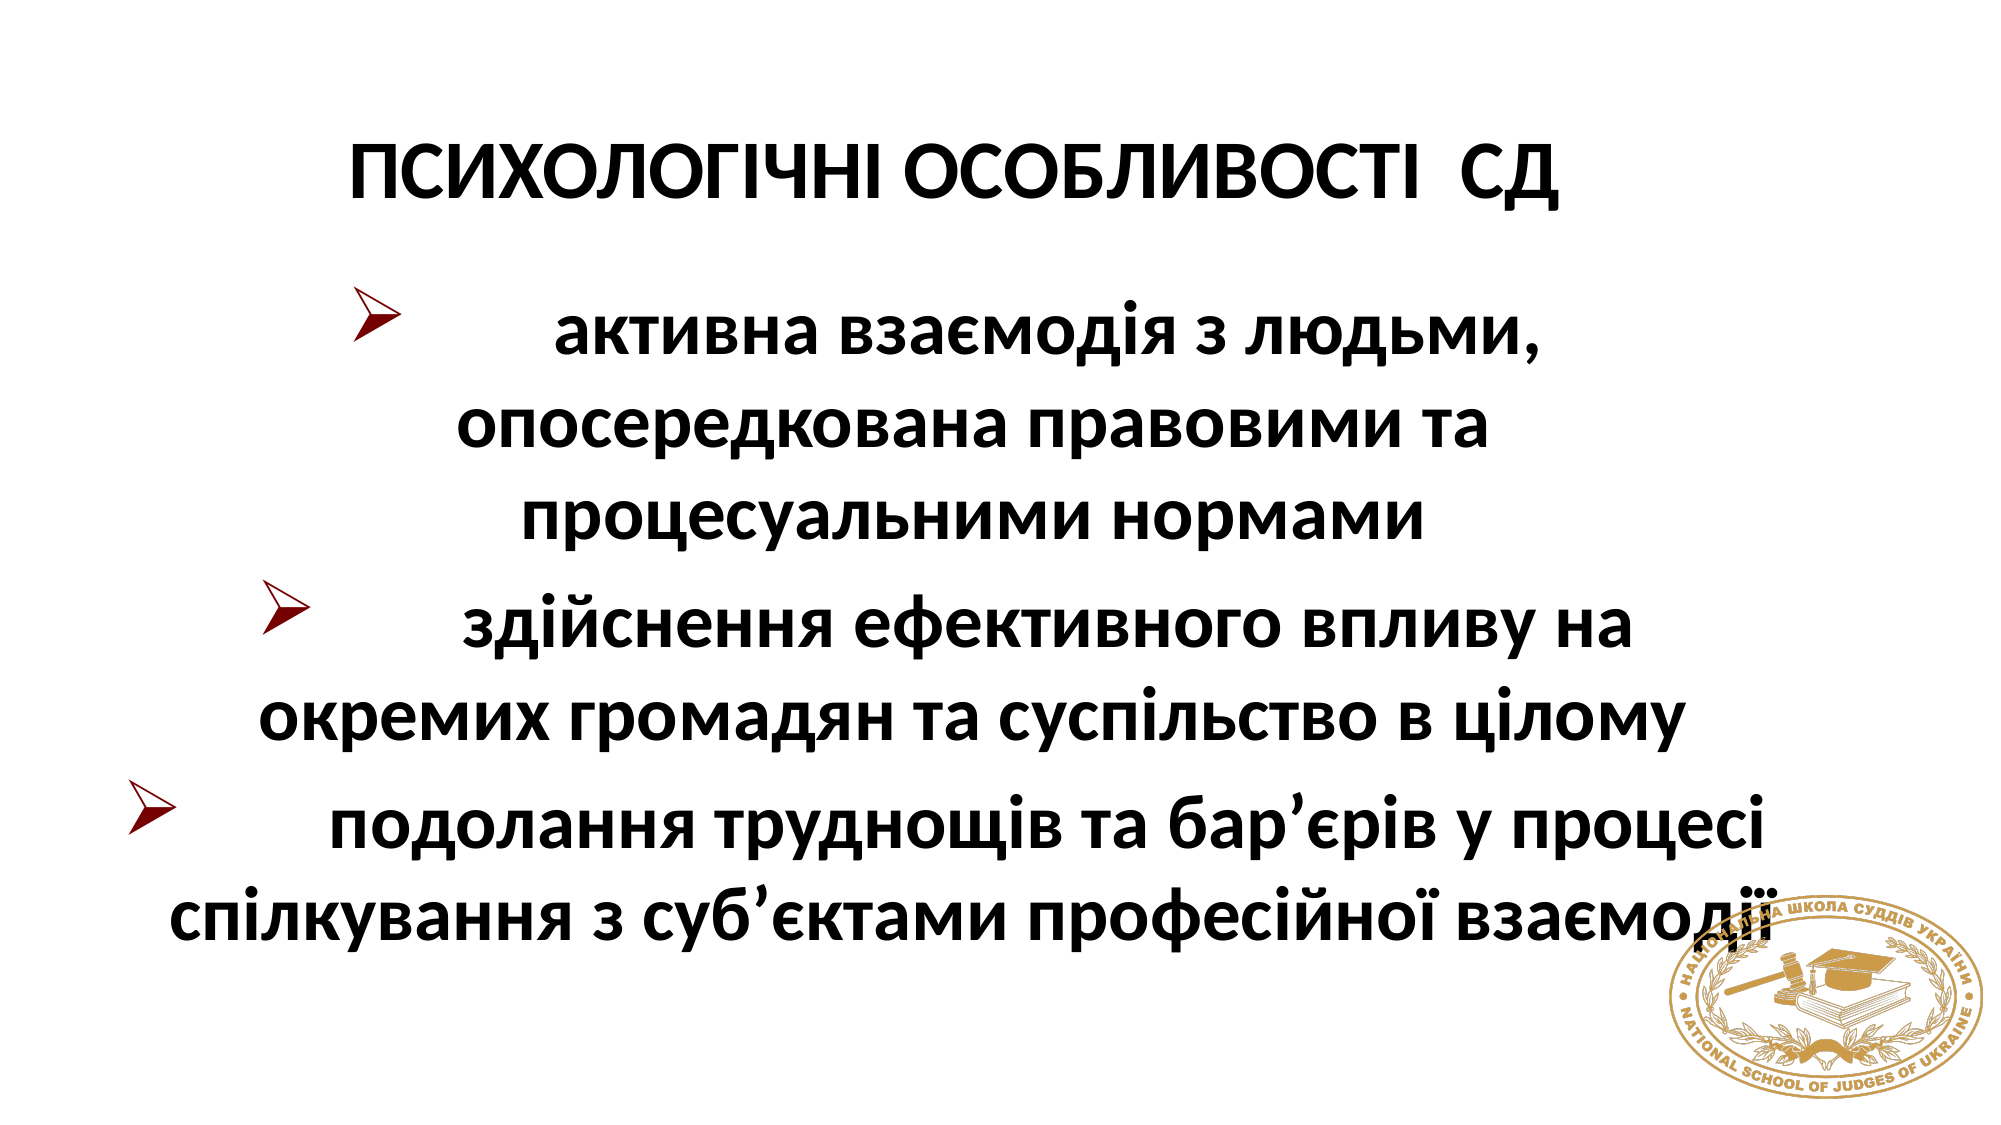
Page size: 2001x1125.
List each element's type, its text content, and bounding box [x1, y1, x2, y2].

list ПСИХОЛОГІЧНІ ОСОБЛИВОСТІ СД [97, 60, 1794, 271]
picture [1668, 895, 1983, 1099]
list активна взаємодія з людьми, опосередкована правовими та процесуальними нормами здійснення ефективного впливу на окремих громадян та суспільство в цілому подолання труднощів та бар’єрів у процесі спілкування з суб’єктами професійної взаємодії [97, 271, 1794, 973]
